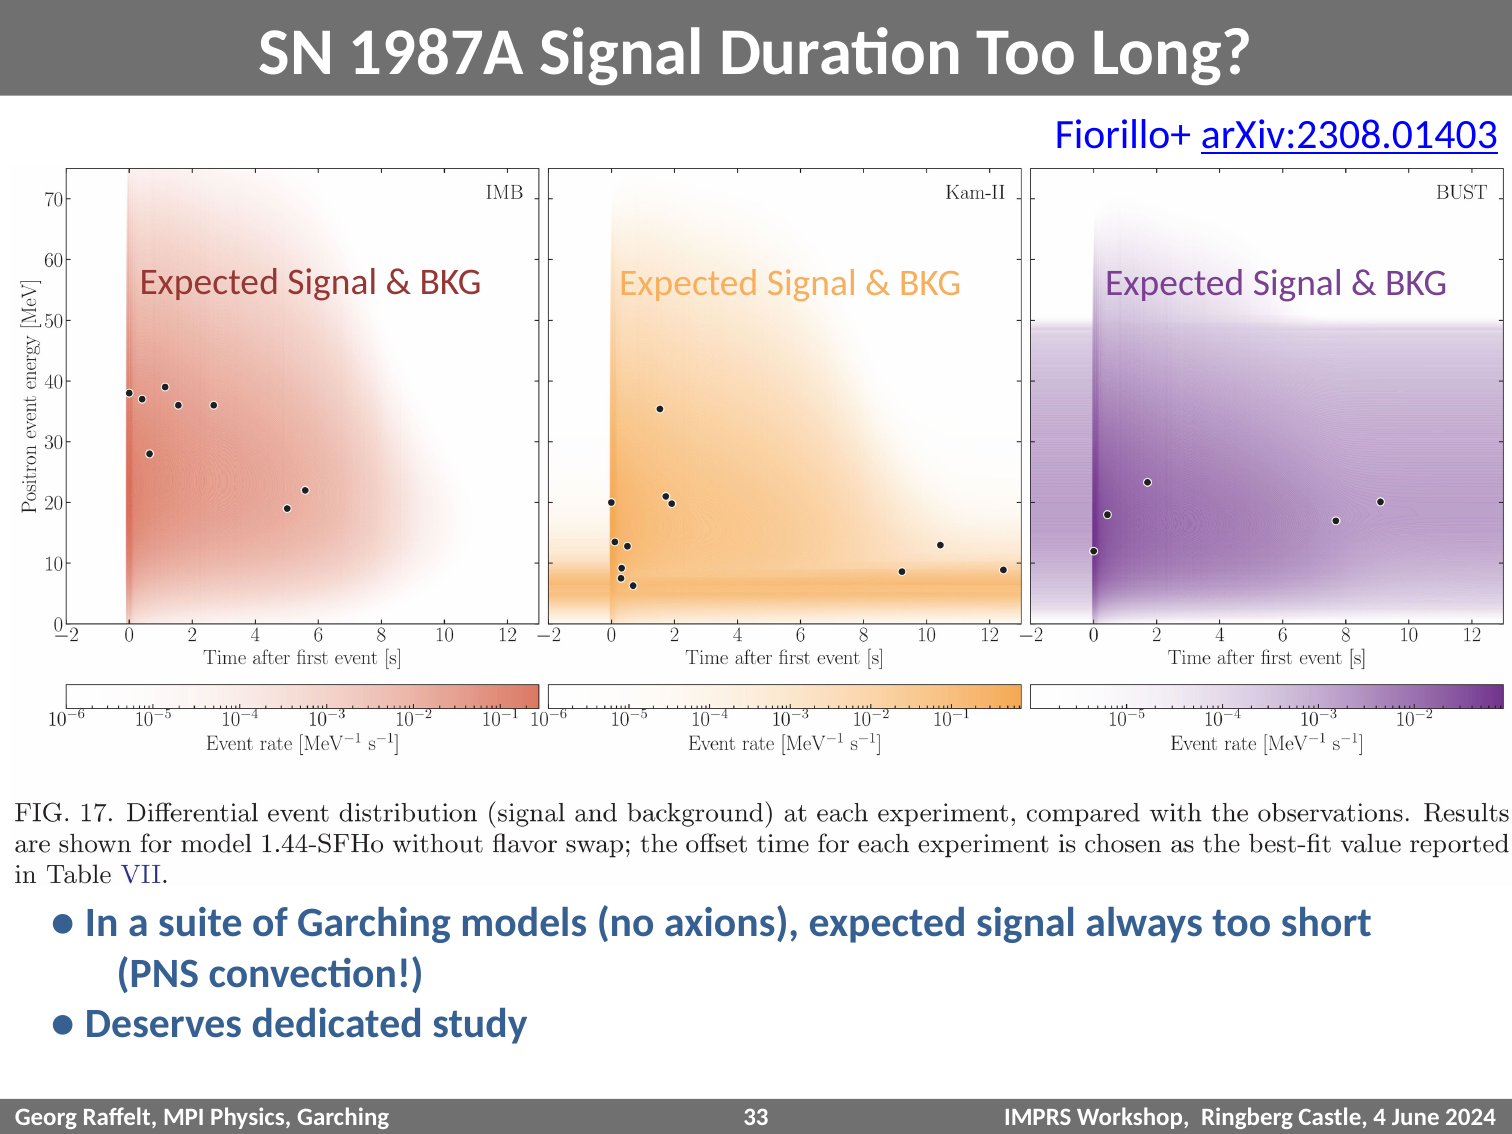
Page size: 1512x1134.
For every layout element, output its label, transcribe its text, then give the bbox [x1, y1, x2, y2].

text_box Fiorillo+ arXiv:2308.01403 [1028, 99, 1512, 164]
title SN 1987A Signal Duration Too Long? [0, 0, 1512, 96]
picture [11, 164, 1512, 887]
text_box ● In a suite of Garching models (no axions), expected signal always too short (PNS convection!) ● Deserves dedicated study [35, 894, 1501, 1053]
